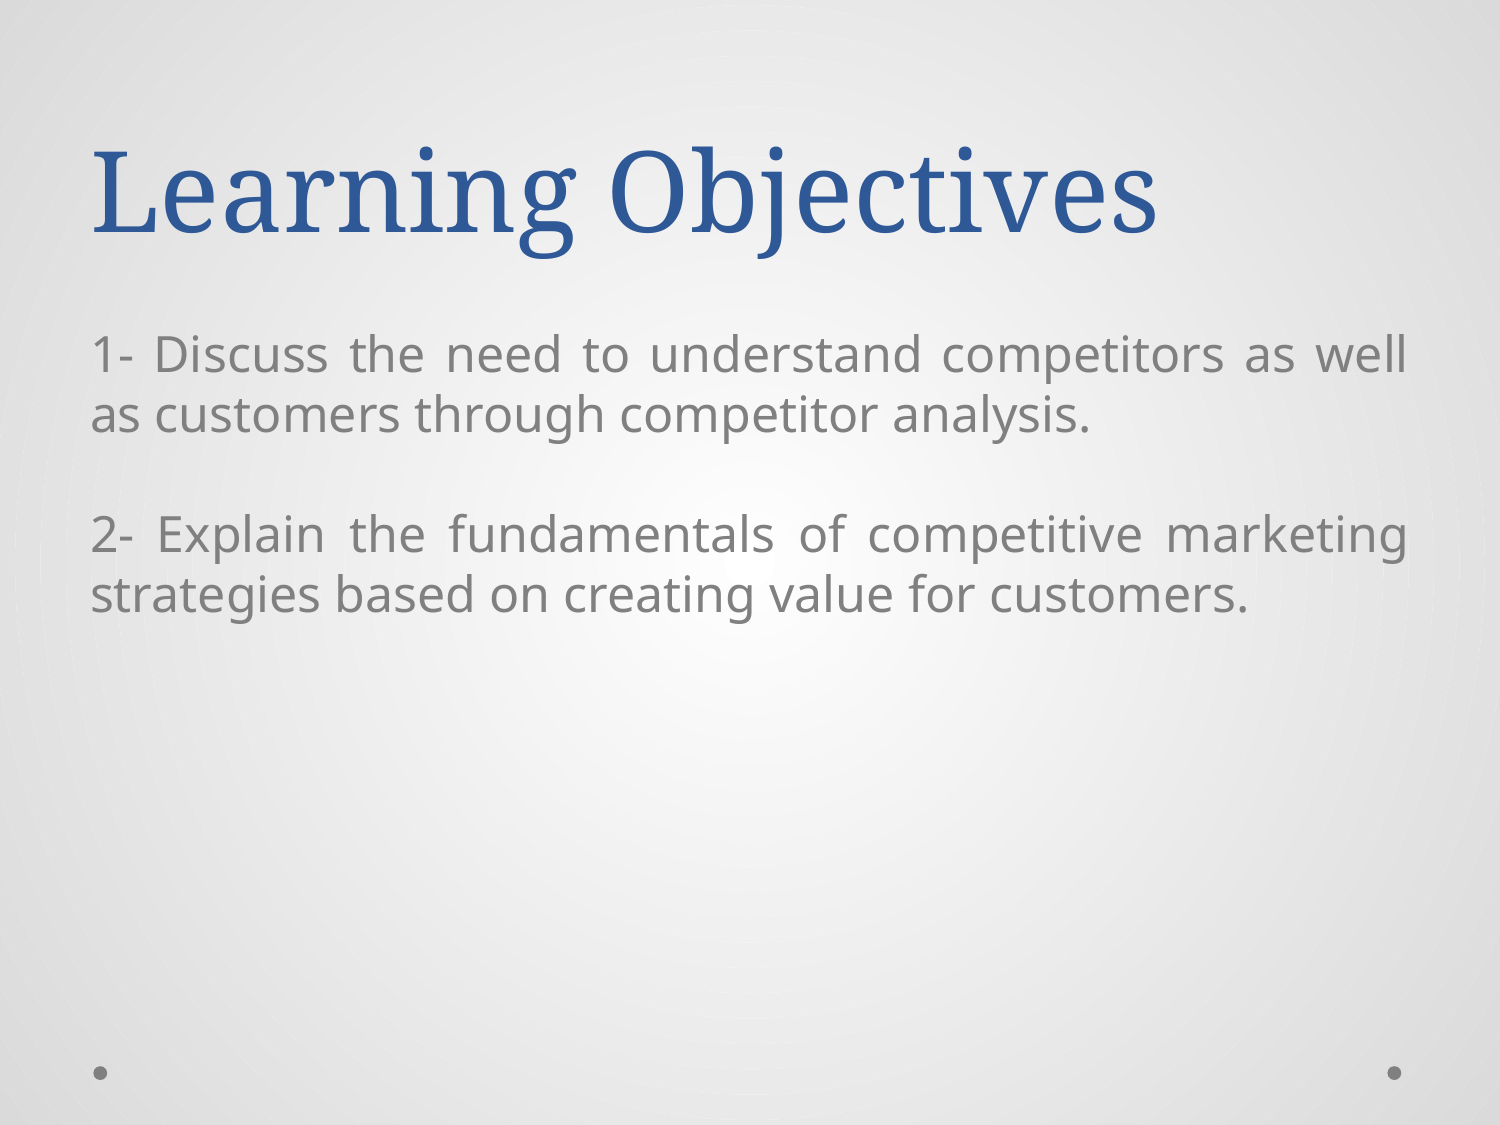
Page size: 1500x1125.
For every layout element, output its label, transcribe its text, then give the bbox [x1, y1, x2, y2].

title Learning Objectives [75, 0, 1425, 263]
list 1- Discuss the need to understand competitors as well as customers through competitor analysis. 2- Explain the fundamentals of competitive marketing strategies based on creating value for customers. [75, 314, 1425, 1005]
